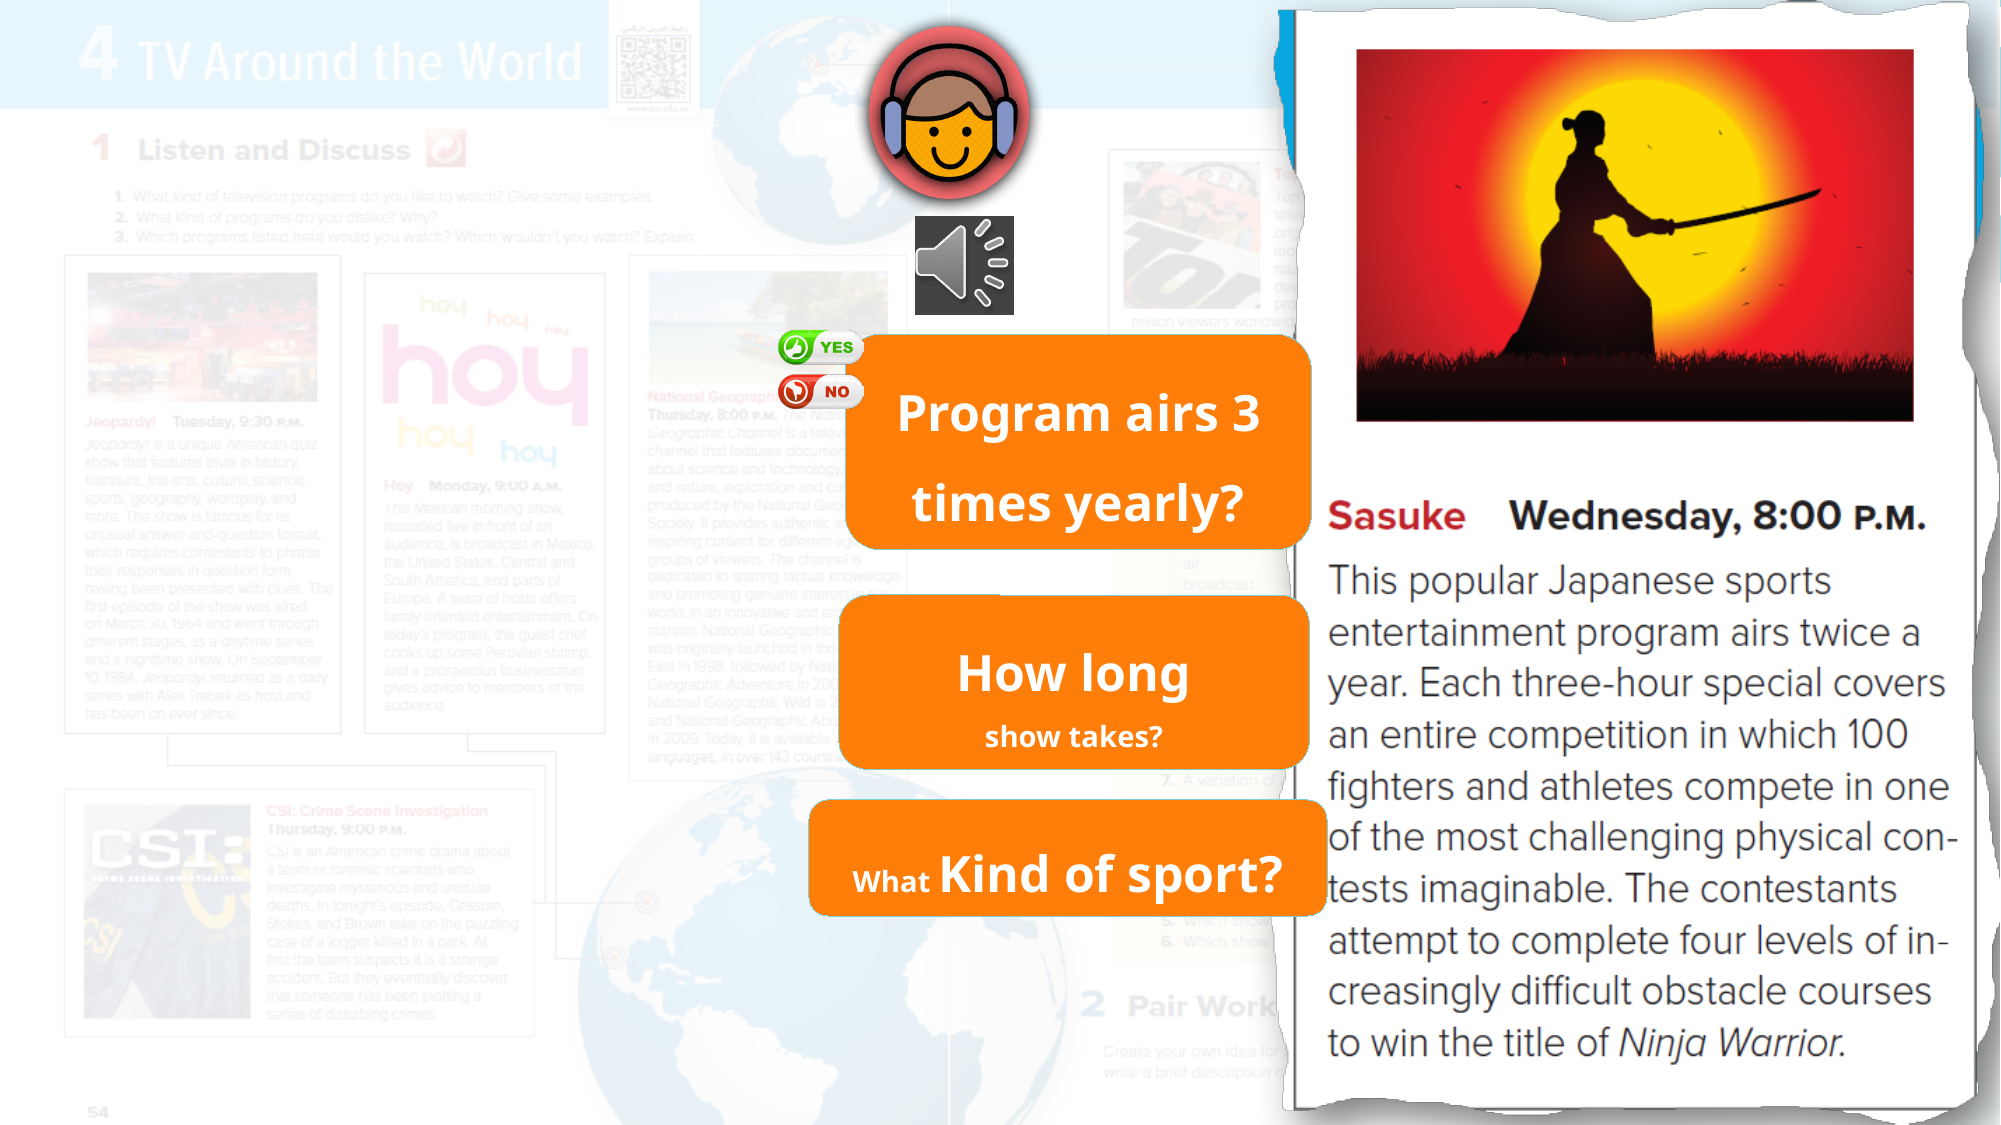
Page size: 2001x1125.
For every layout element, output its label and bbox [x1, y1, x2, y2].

picture [0, 0, 2000, 1125]
text_box [869, 26, 1030, 199]
text_box [778, 325, 1312, 541]
